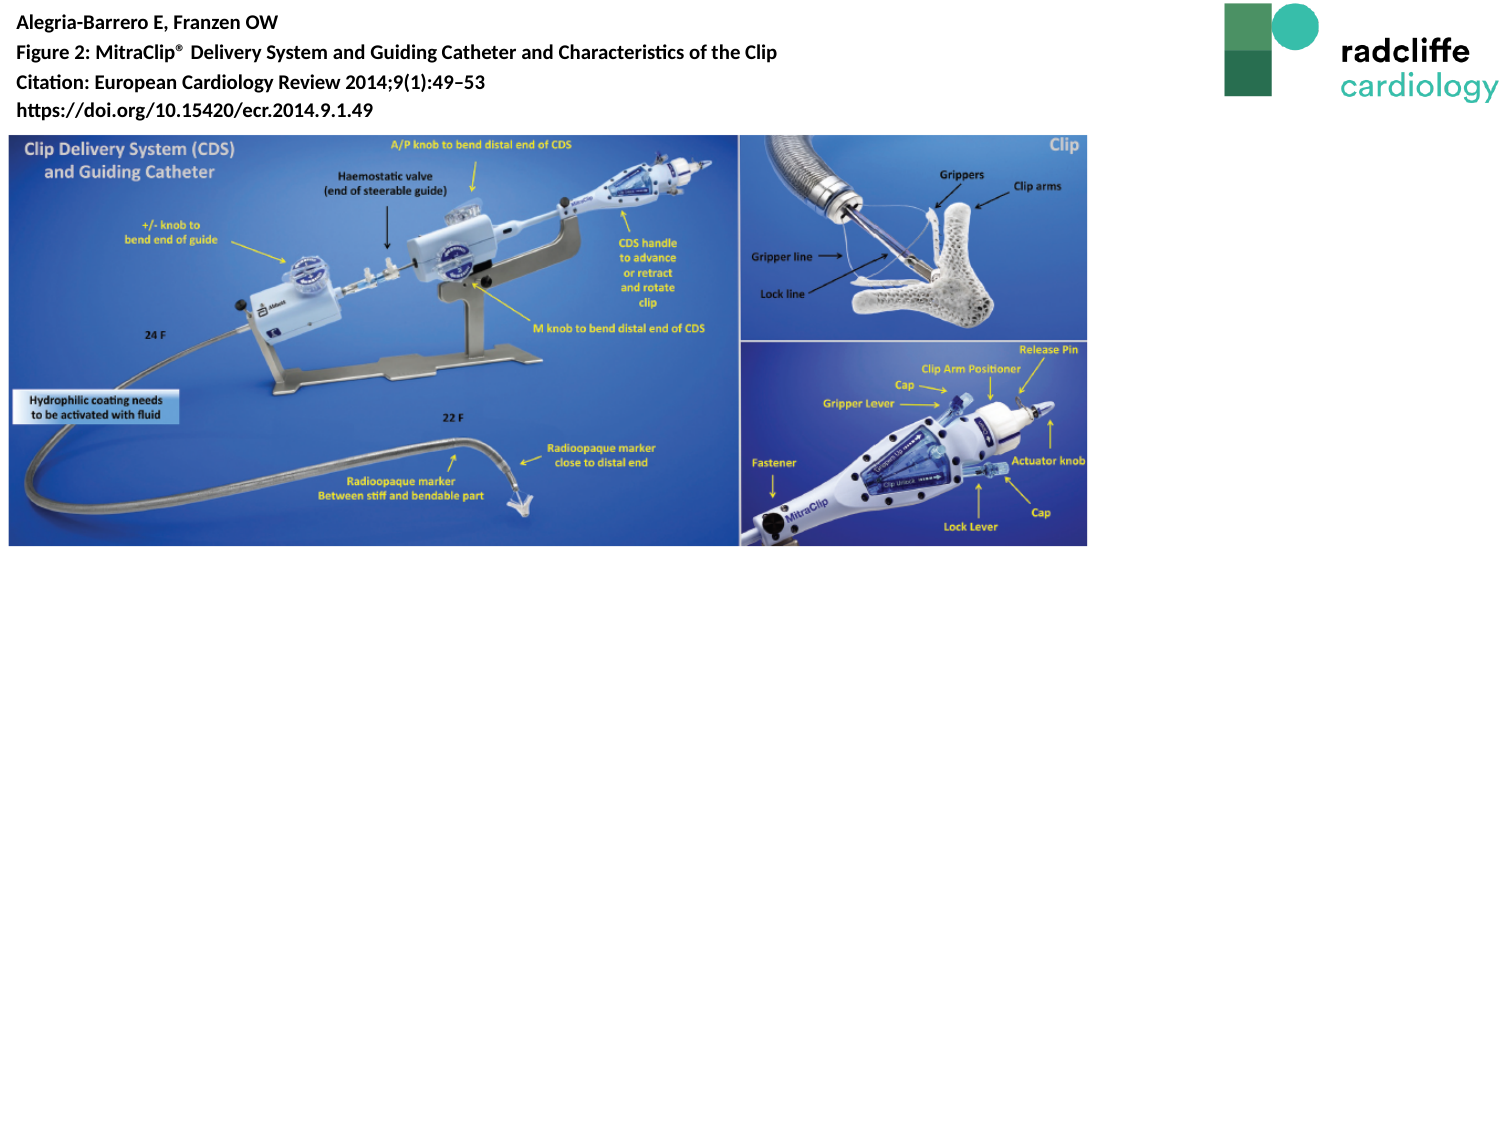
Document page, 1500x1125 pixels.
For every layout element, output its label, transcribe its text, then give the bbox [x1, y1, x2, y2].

text_box https://doi.org/10.15420/ecr.2014.9.1.49 [1, 89, 1500, 129]
text_box Citation: European Cardiology Review 2014;9(1):49–53 [1, 60, 1224, 89]
text_box Figure 2: MitraClip® Delivery System and Guiding Catheter and Characteristics of the Clip [1, 31, 1224, 60]
text_box Alegria-Barrero E, Franzen OW [1, 1, 939, 31]
picture [1224, 1, 1499, 104]
picture [1, 124, 1096, 555]
